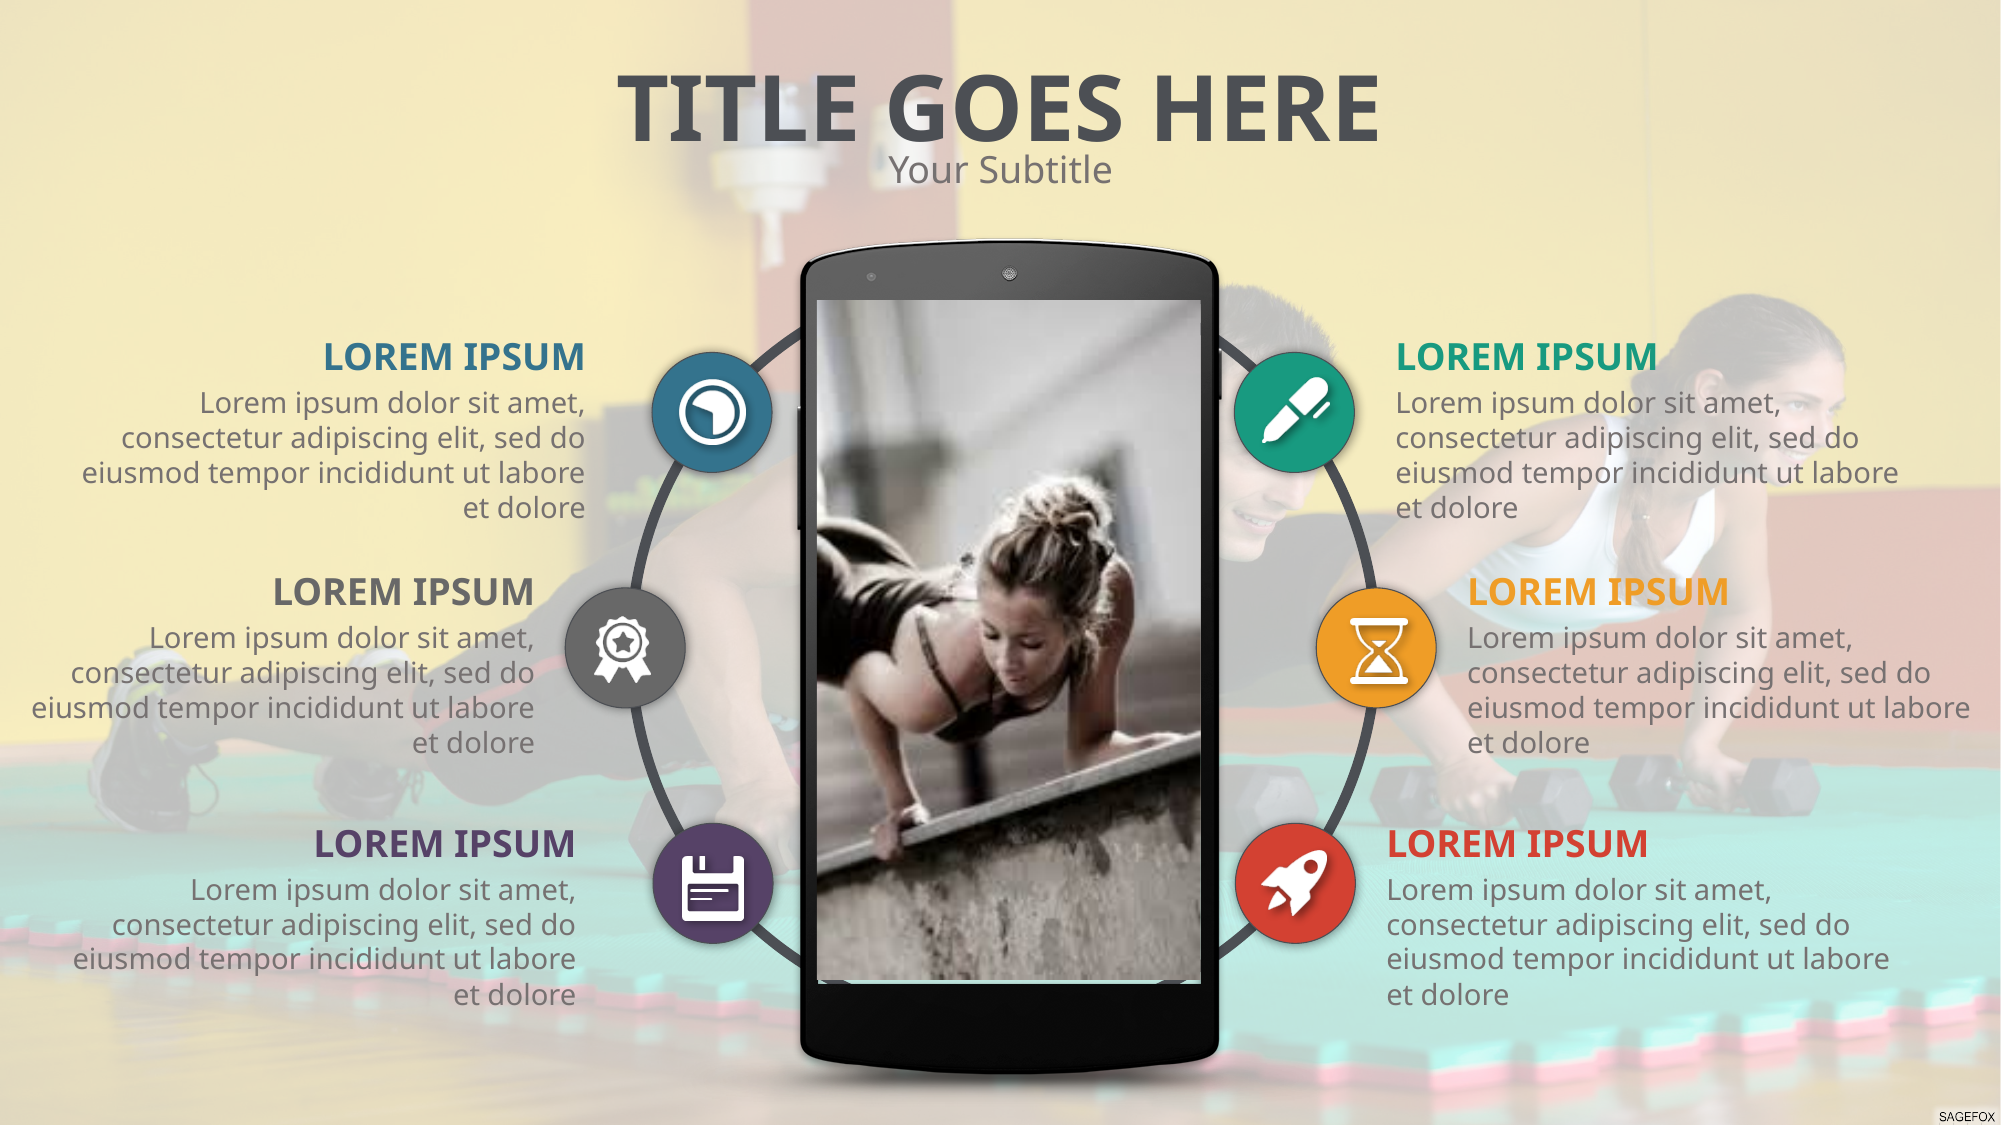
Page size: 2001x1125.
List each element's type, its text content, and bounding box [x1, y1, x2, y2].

text_box LOREM IPSUM Lorem ipsum dolor sit amet, consectetur adipiscing elit, sed do eiusmod tempor incididunt ut labore et dolore [1457, 563, 1989, 764]
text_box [548, 42, 1452, 199]
picture [678, 202, 1333, 1125]
text_box LOREM IPSUM Lorem ipsum dolor sit amet, consectetur adipiscing elit, sed do eiusmod tempor incididunt ut labore et dolore [13, 563, 546, 764]
picture [1936, 1111, 1997, 1125]
text_box LOREM IPSUM Lorem ipsum dolor sit amet, consectetur adipiscing elit, sed do eiusmod tempor incididunt ut labore et dolore [64, 328, 565, 529]
picture [594, 616, 651, 683]
text_box LOREM IPSUM Lorem ipsum dolor sit amet, consectetur adipiscing elit, sed do eiusmod tempor incididunt ut labore et dolore [1437, 328, 1917, 529]
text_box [1333, 272, 1437, 1023]
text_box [565, 272, 682, 1023]
text_box LOREM IPSUM Lorem ipsum dolor sit amet, consectetur adipiscing elit, sed do eiusmod tempor incididunt ut labore et dolore [55, 815, 565, 1016]
picture [1350, 618, 1408, 684]
text_box LOREM IPSUM Lorem ipsum dolor sit amet, consectetur adipiscing elit, sed do eiusmod tempor incididunt ut labore et dolore [1437, 815, 1908, 1016]
